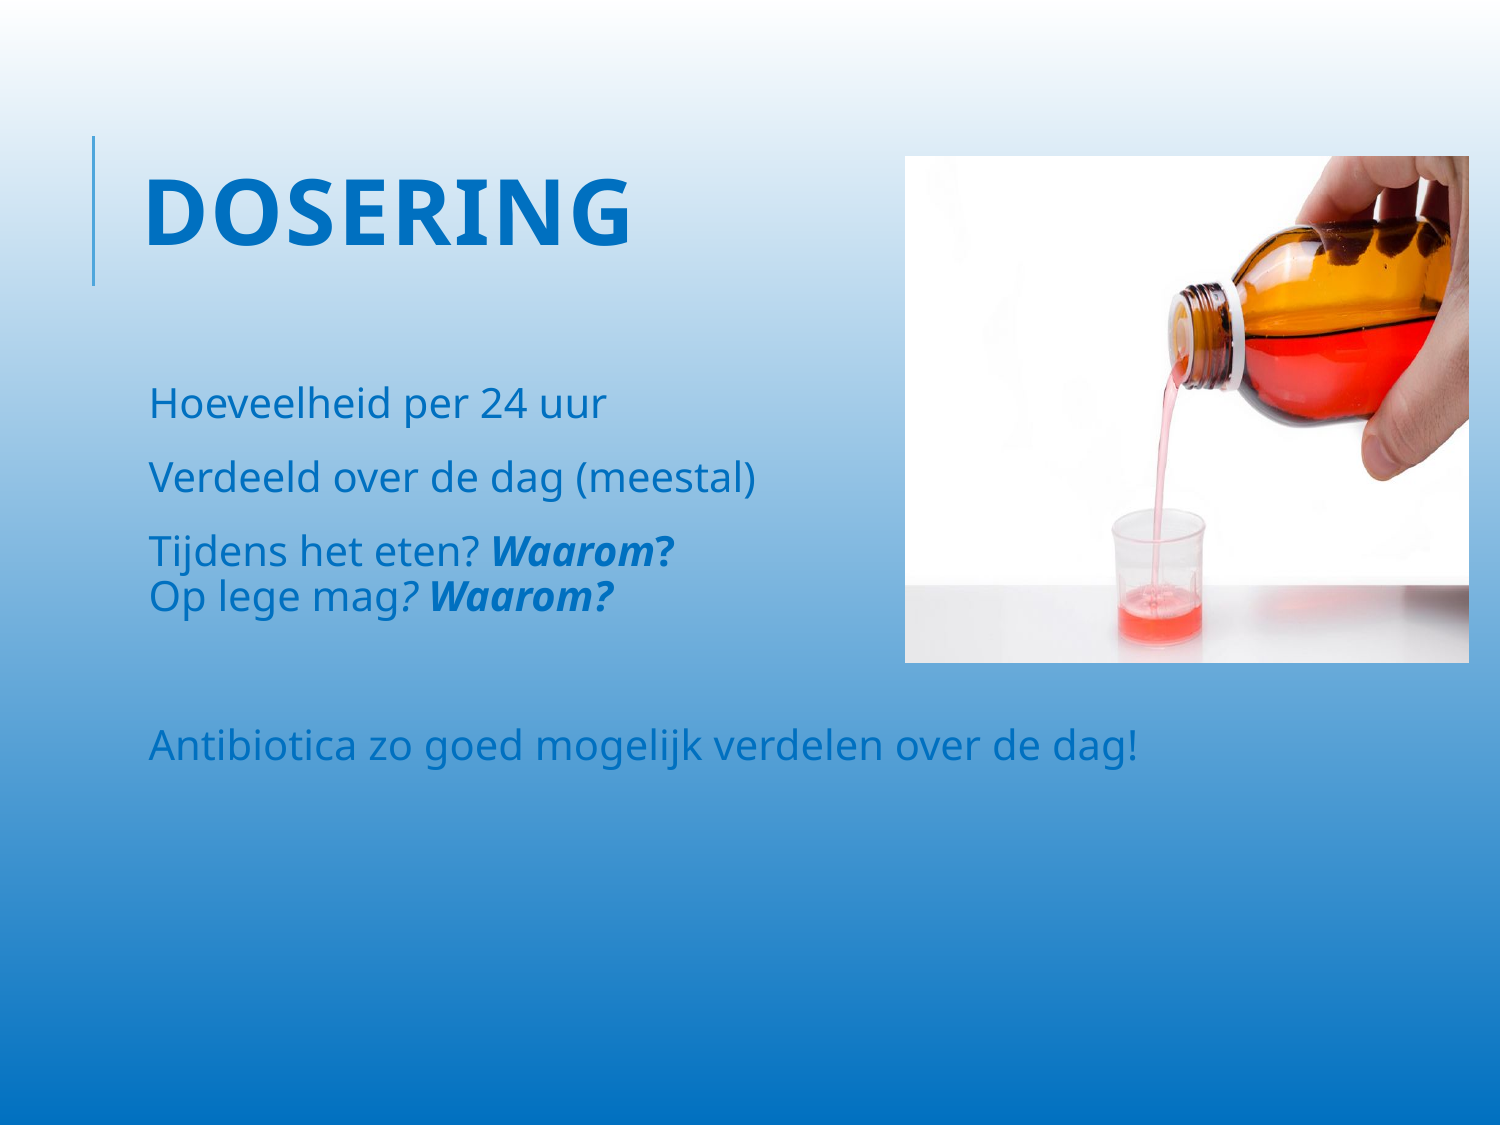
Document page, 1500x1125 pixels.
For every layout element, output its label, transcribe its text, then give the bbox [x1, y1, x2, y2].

picture [904, 155, 1469, 663]
list Hoeveelheid per 24 uur Verdeeld over de dag (meestal) Tijdens het eten? Waarom? Op lege mag? Waarom? Antibiotica zo goed mogelijk verdelen over de dag! [126, 375, 1322, 1035]
title DOSERING [126, 96, 1322, 342]
